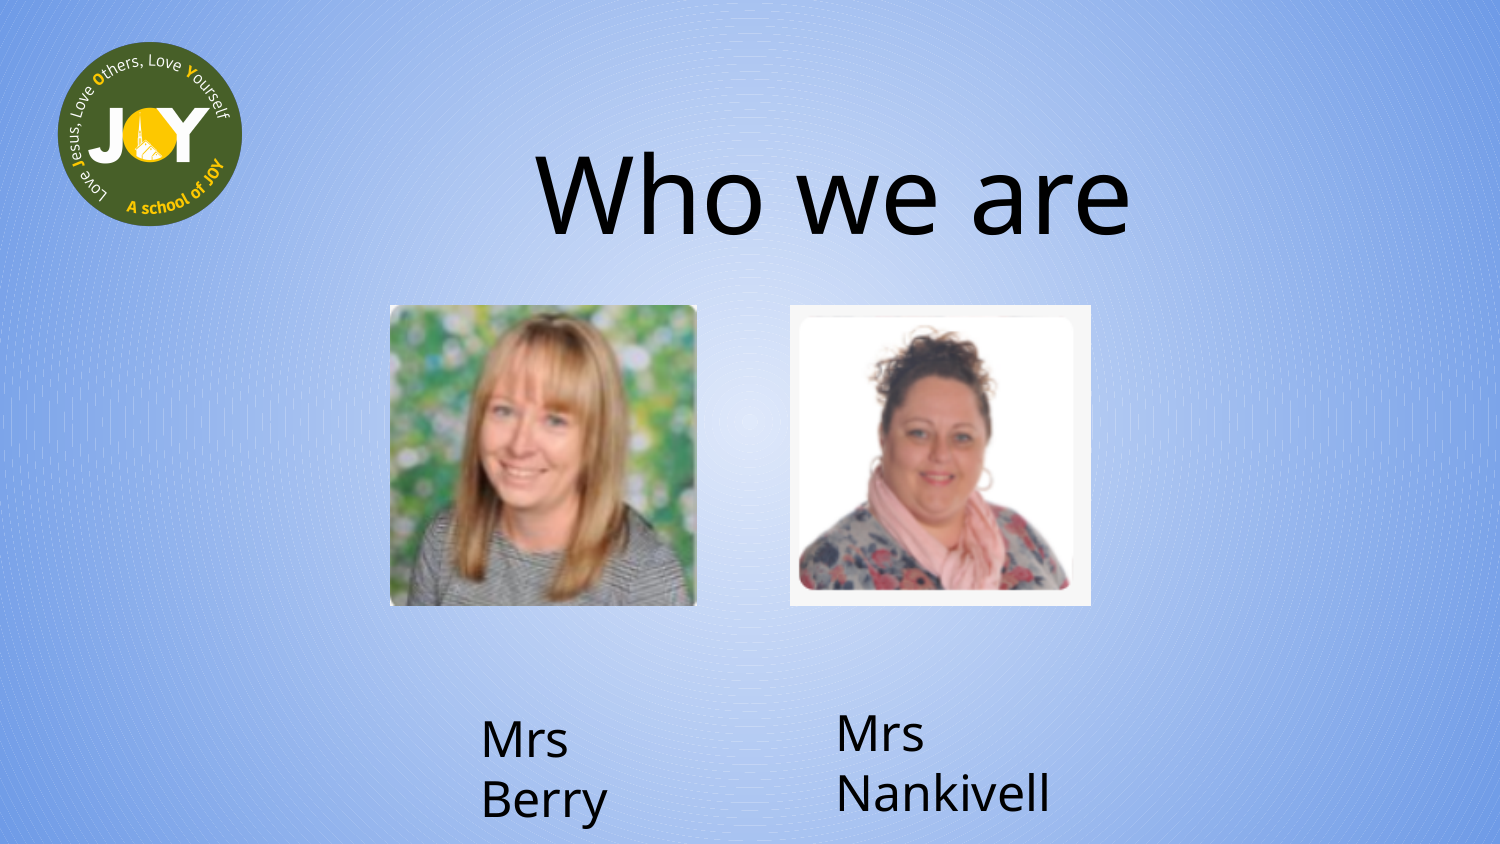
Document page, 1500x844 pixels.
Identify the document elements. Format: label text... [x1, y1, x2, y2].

text_box Mrs Berry [465, 692, 706, 795]
picture [38, 25, 259, 237]
title Who we are [361, 115, 1308, 272]
text_box Mrs Nankivell [820, 686, 1082, 789]
picture [390, 305, 697, 607]
picture [790, 305, 1092, 607]
